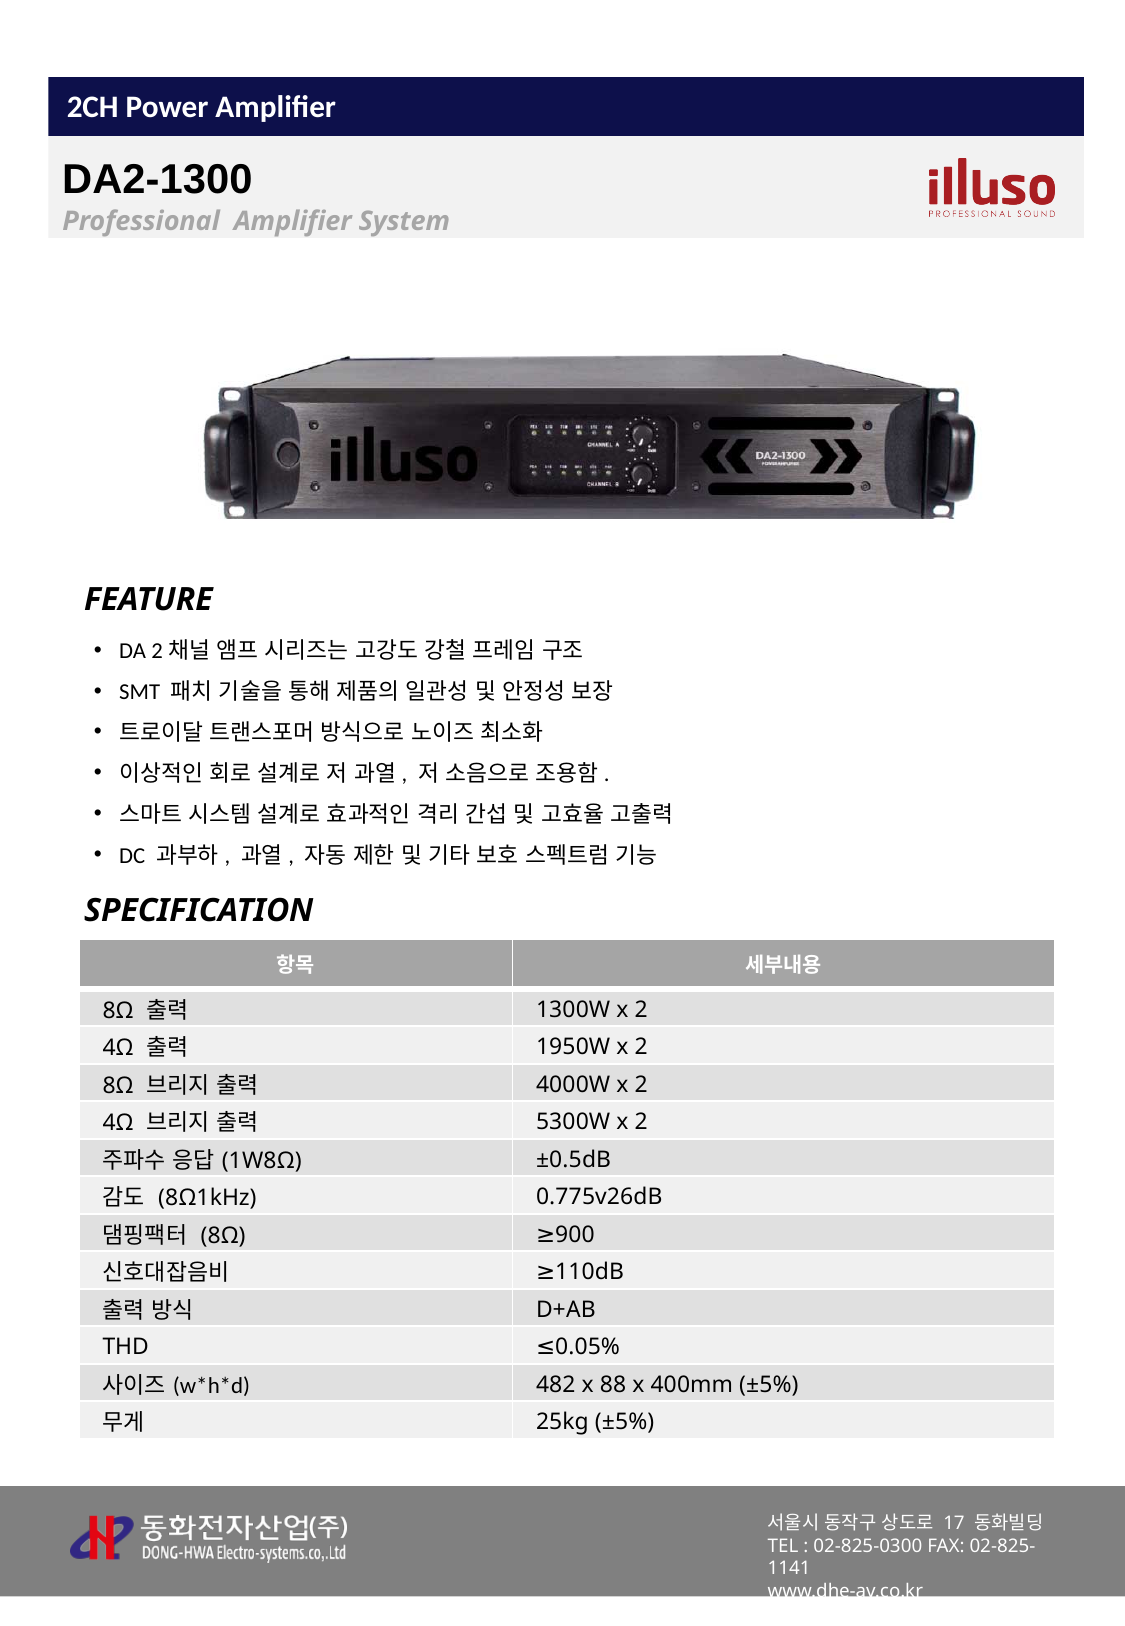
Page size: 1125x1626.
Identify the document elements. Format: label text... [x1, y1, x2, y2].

text_box Professional Amplifier System [48, 199, 537, 256]
table_cell 1950W x 2 [513, 1027, 1054, 1063]
table_cell ±0.5dB [513, 1140, 1054, 1175]
picture [178, 326, 1001, 523]
text_box DA2-1300 [48, 150, 450, 199]
table_cell 사이즈(w*h*d) [80, 1365, 512, 1400]
table_cell 25kg (±5%) [513, 1402, 1054, 1438]
table_cell THD [80, 1327, 512, 1363]
table_cell 8Ω 출력 [80, 992, 512, 1025]
table_cell 4Ω 브리지 출력 [80, 1102, 512, 1138]
table_header 항목 [80, 940, 512, 986]
table_cell 5300W x 2 [513, 1102, 1054, 1138]
text_box 서울시 동작구 상도로 17 동화빌딩 TEL : 02-825-0300 FAX: 02-825-1141 www.dhe-av.co.kr [753, 1503, 1074, 1609]
table_cell 주파수 응답(1W8Ω) [80, 1140, 512, 1175]
table_header 세부내용 [513, 940, 1054, 986]
text_box [47, 137, 1085, 239]
table_cell 4Ω 출력 [80, 1027, 512, 1063]
table_cell ≥110dB [513, 1252, 1054, 1288]
text_box DA 2채널 앰프 시리즈는 고강도 강철 프레임 구조 SMT 패치 기술을 통해 제품의 일관성 및 안정성 보장 트로이달 트랜스포머 방식으로 노이즈 최소화 이상적인 회로 설계로 저 과열, 저 소음으로 조용함. 스마트 시스템 설계로 효과적인 격리 간섭 및 고효율 고출력 DC 과부하, 과열, 자동 제한 및 기타 보호 스펙트럼 기능 [78, 614, 1042, 875]
table_cell ≤0.05% [513, 1327, 1054, 1363]
table_cell D+AB [513, 1290, 1054, 1325]
table_cell 신호대잡음비 [80, 1252, 512, 1288]
table_cell ≥900 [513, 1215, 1054, 1250]
table_cell 482 x 88 x 400mm (±5%) [513, 1365, 1054, 1400]
text_box [47, 76, 1085, 137]
table_cell 감도 (8Ω1kHz) [80, 1177, 512, 1213]
text_box FEATURE [70, 576, 307, 632]
table_cell 8Ω 브리지 출력 [80, 1065, 512, 1100]
picture [929, 158, 1055, 217]
text_box 2CH Power Amplifier [52, 78, 352, 131]
table_cell 1300W x 2 [513, 992, 1054, 1025]
table_cell 출력 방식 [80, 1290, 512, 1325]
table_cell 댐핑팩터 (8Ω) [80, 1215, 512, 1250]
table_cell 4000W x 2 [513, 1065, 1054, 1100]
table_cell 0.775v26dB [513, 1177, 1054, 1213]
text_box SPECIFICATION [70, 886, 374, 943]
picture [70, 1515, 347, 1563]
text_box [0, 1485, 1125, 1597]
table_cell 무게 [80, 1402, 512, 1438]
